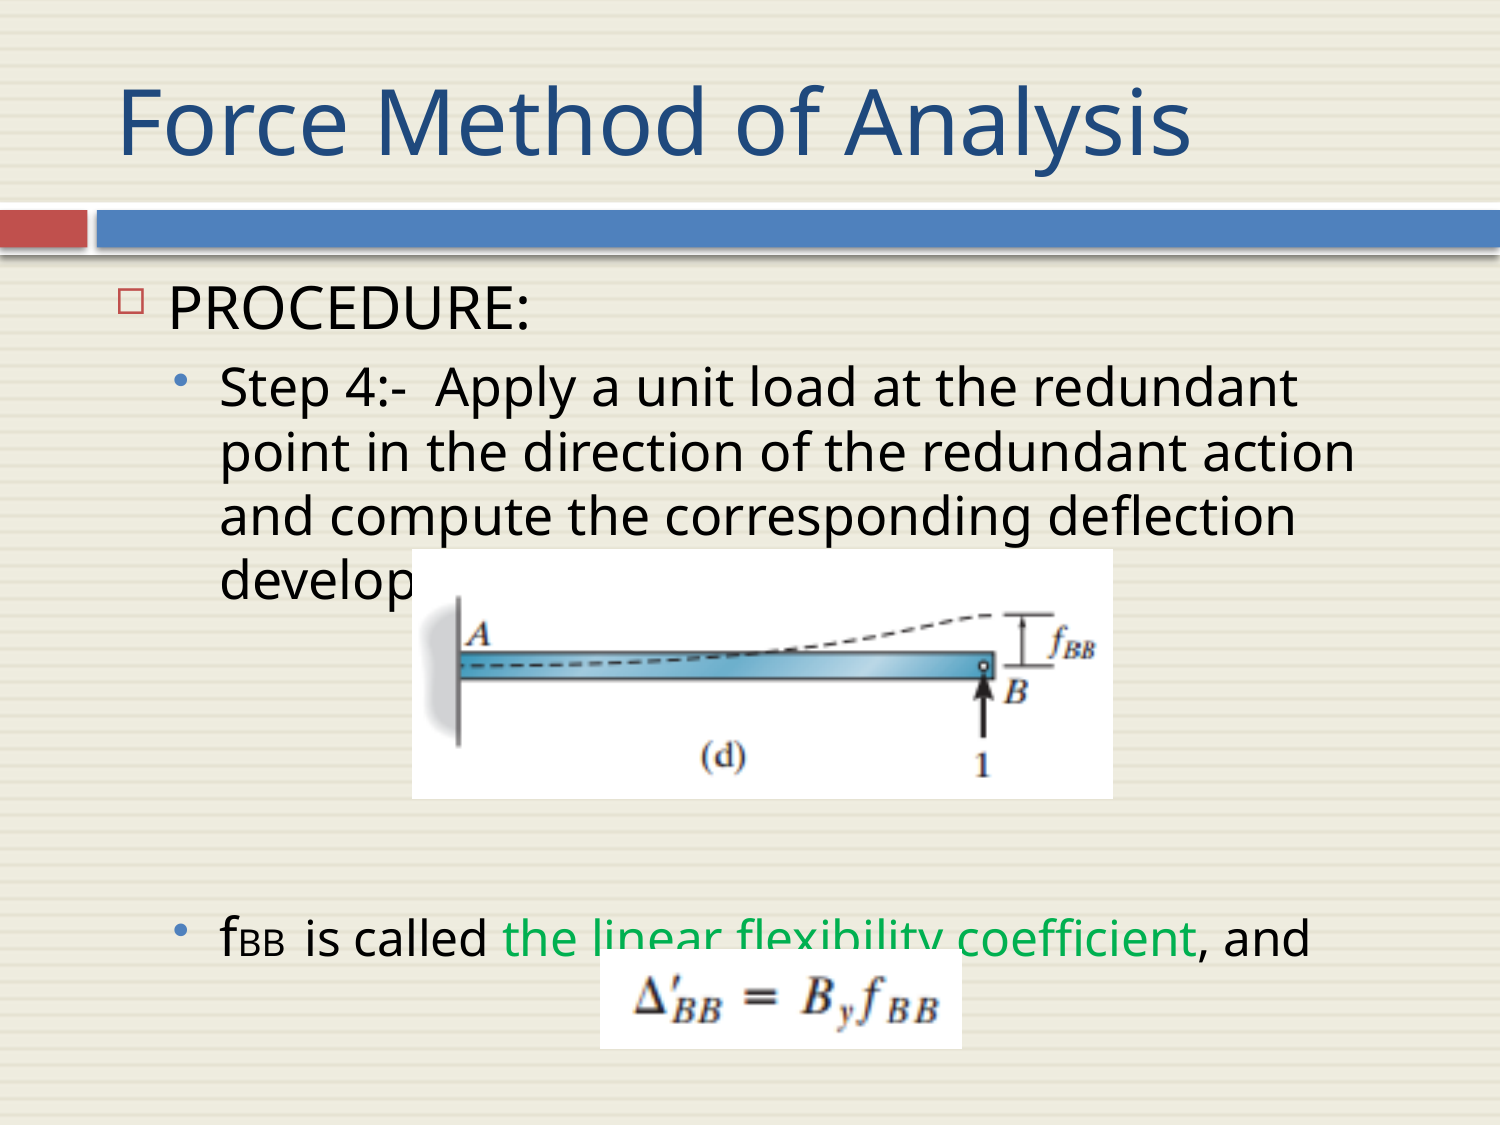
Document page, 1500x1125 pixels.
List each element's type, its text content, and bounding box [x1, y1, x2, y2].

title Force Method of Analysis [100, 37, 1438, 200]
picture [412, 549, 1113, 800]
picture [599, 949, 962, 1050]
list PROCEDURE: Step 4:- Apply a unit load at the redundant point in the direction of the redundant action and compute the corresponding deflection developed due to this unit action. fBB is called the linear flexibility coefficient, and [100, 262, 1438, 1000]
